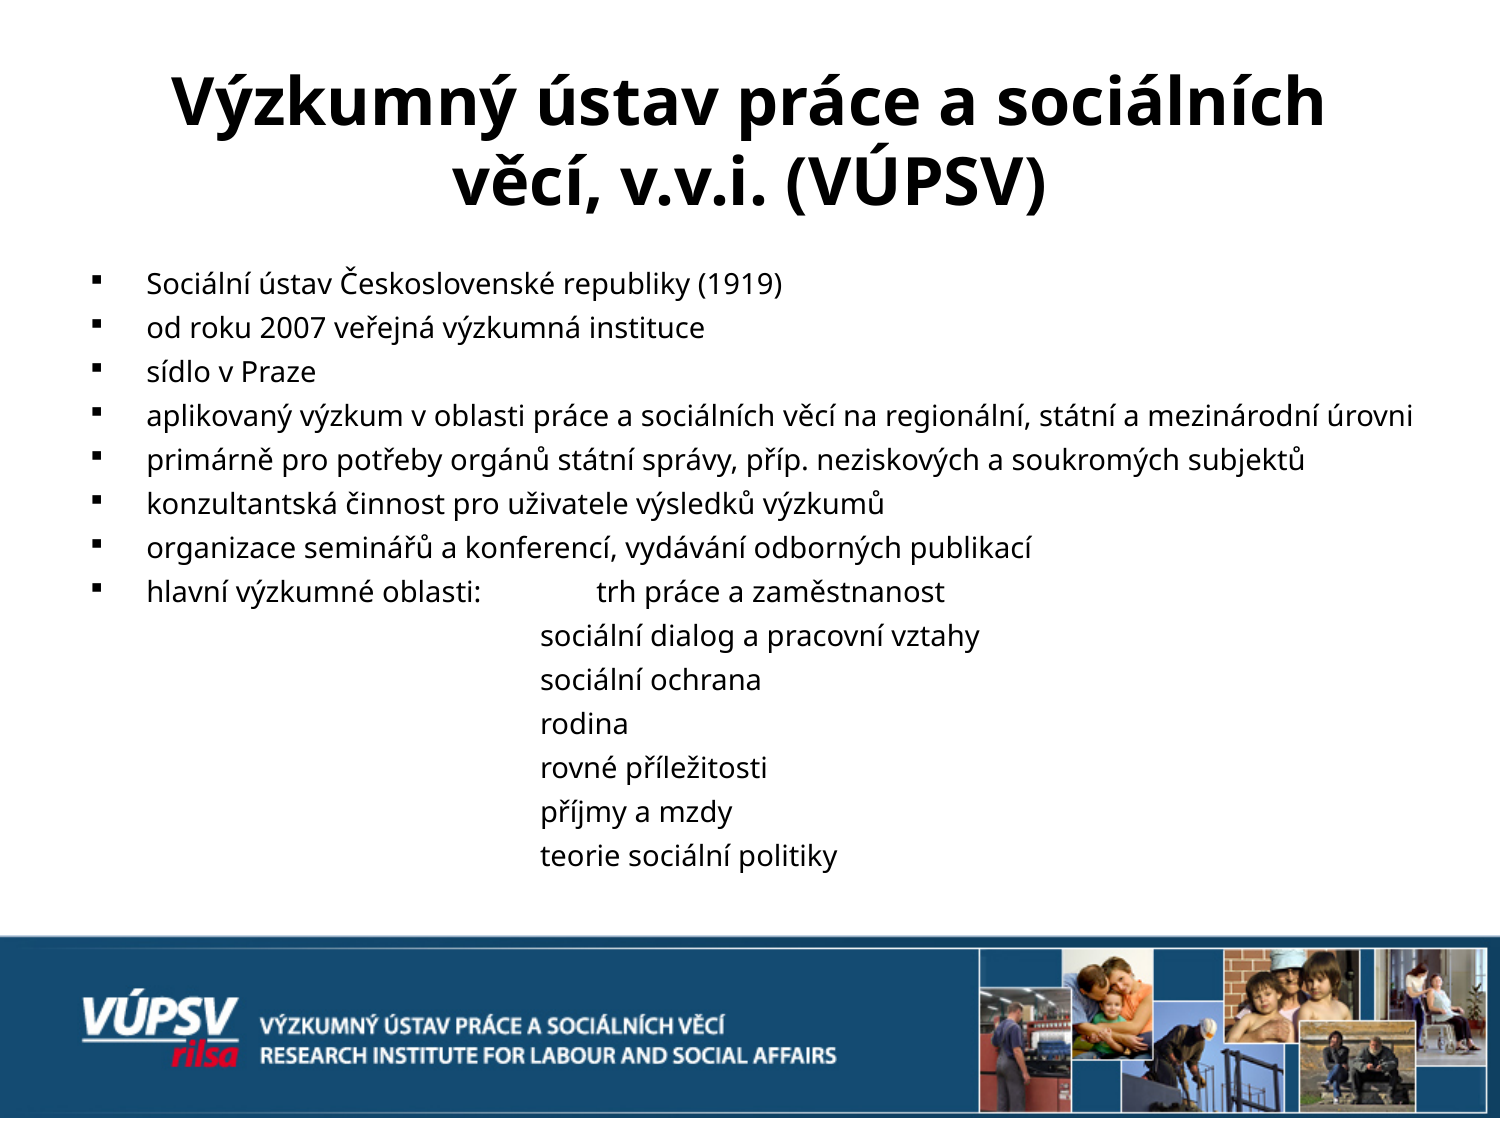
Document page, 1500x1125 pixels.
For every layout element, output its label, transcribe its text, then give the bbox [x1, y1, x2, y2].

title Výzkumný ústav práce a sociálních věcí, v.v.i. (VÚPSV) [75, 45, 1425, 233]
picture [0, 934, 1500, 1118]
list Sociální ústav Československé republiky (1919) od roku 2007 veřejná výzkumná instituce sídlo v Praze aplikovaný výzkum v oblasti práce a sociálních věcí na regionální, státní a mezinárodní úrovni primárně pro potřeby orgánů státní správy, příp. neziskových a soukromých subjektů konzultantská činnost pro uživatele výsledků výzkumů organizace seminářů a konferencí, vydávání odborných publikací hlavní výzkumné oblasti: trh práce a zaměstnanost sociální dialog a pracovní vztahy sociální ochrana rodina rovné příležitosti příjmy a mzdy teorie sociální politiky [75, 262, 1500, 934]
